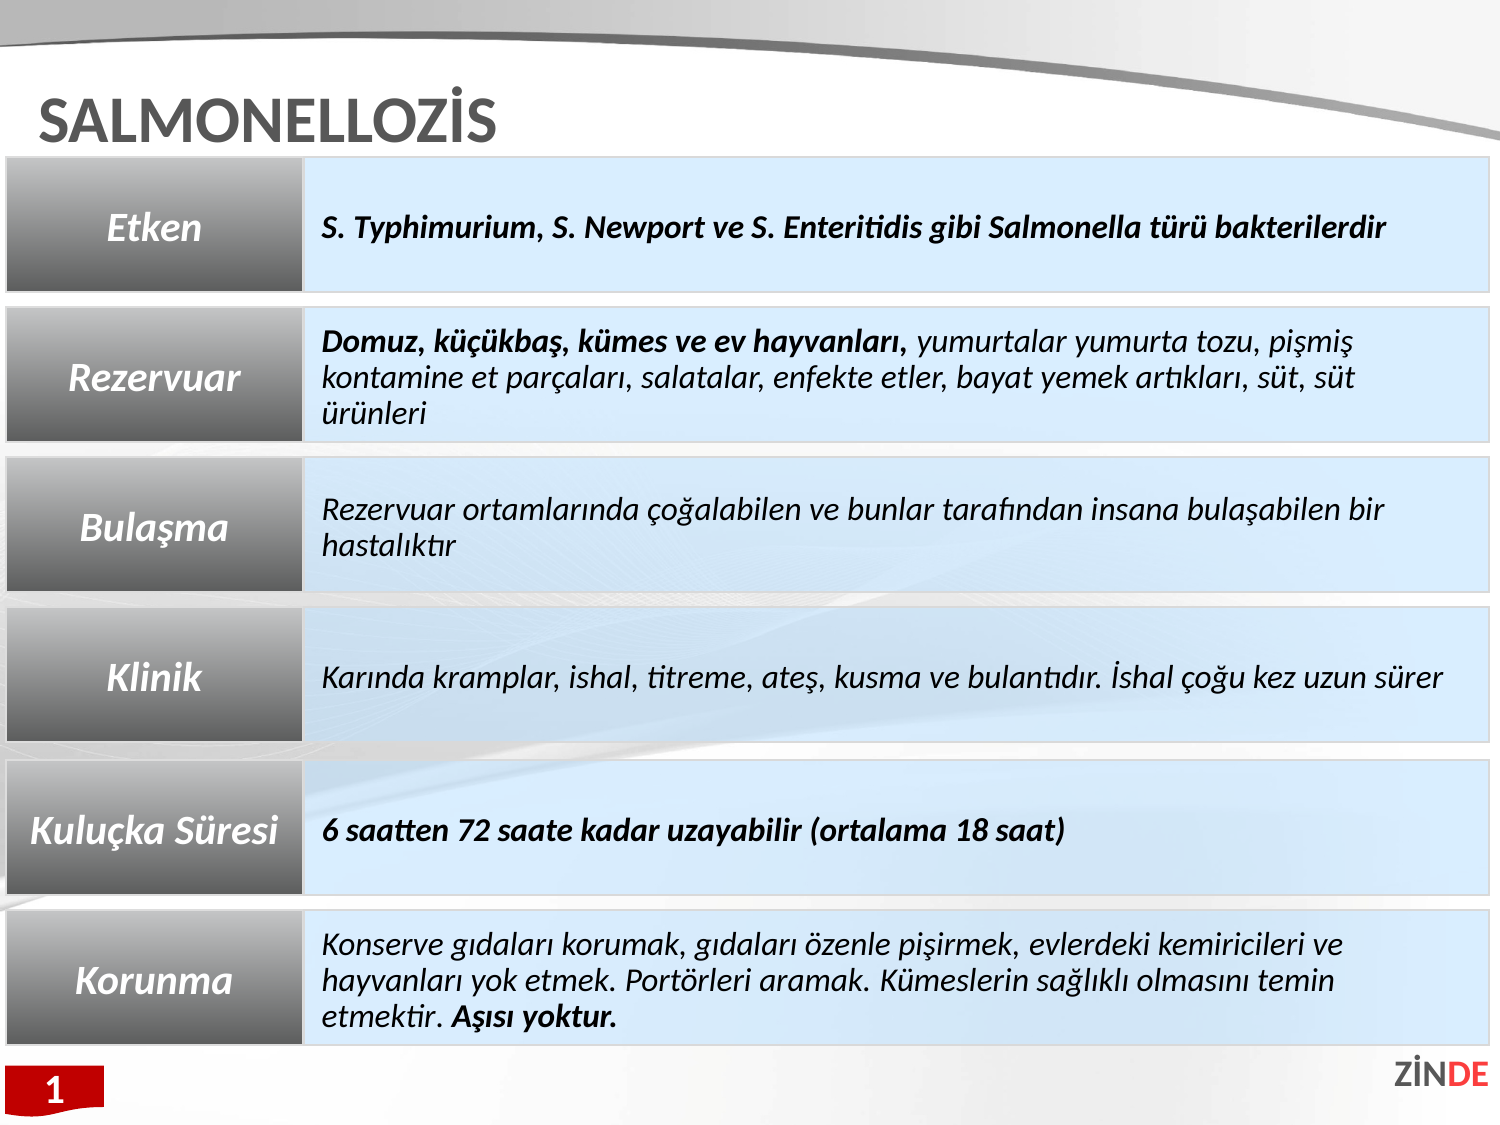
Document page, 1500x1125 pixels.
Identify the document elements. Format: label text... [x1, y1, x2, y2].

text_box ZİNDE [1390, 1049, 1490, 1125]
text_box 6 saatten 72 saate kadar uzayabilir (ortalama 18 saat) [303, 760, 1490, 896]
picture [0, 0, 1500, 1125]
text_box Korunma [5, 910, 303, 1046]
text_box Konserve gıdaları korumak, gıdaları özenle pişirmek, evlerdeki kemiricileri ve hayvanları yok etmek. Portörleri aramak. Kümeslerin sağlıklı olmasını temin etmektir. Aşısı yoktur. [303, 910, 1490, 1046]
text_box SALMONELLOZİS [38, 67, 1485, 157]
text_box Bulaşma [5, 457, 303, 593]
text_box Karında kramplar, ishal, titreme, ateş, kusma ve bulantıdır. İshal çoğu kez uzun sürer [303, 607, 1490, 743]
text_box Rezervuar [5, 307, 303, 443]
text_box Domuz, küçükbaş, kümes ve ev hayvanları, yumurtalar yumurta tozu, pişmiş kontamine et parçaları, salatalar, enfekte etler, bayat yemek artıkları, süt, süt ürünleri [303, 307, 1490, 443]
text_box 1 [3, 1063, 106, 1119]
text_box Klinik [5, 607, 303, 743]
text_box Kuluçka Süresi [5, 760, 303, 896]
text_box S. Typhimurium, S. Newport ve S. Enteritidis gibi Salmonella türü bakterilerdir [303, 157, 1490, 293]
text_box Etken [5, 157, 303, 293]
text_box Rezervuar ortamlarında çoğalabilen ve bunlar tarafından insana bulaşabilen bir hastalıktır [303, 457, 1490, 593]
